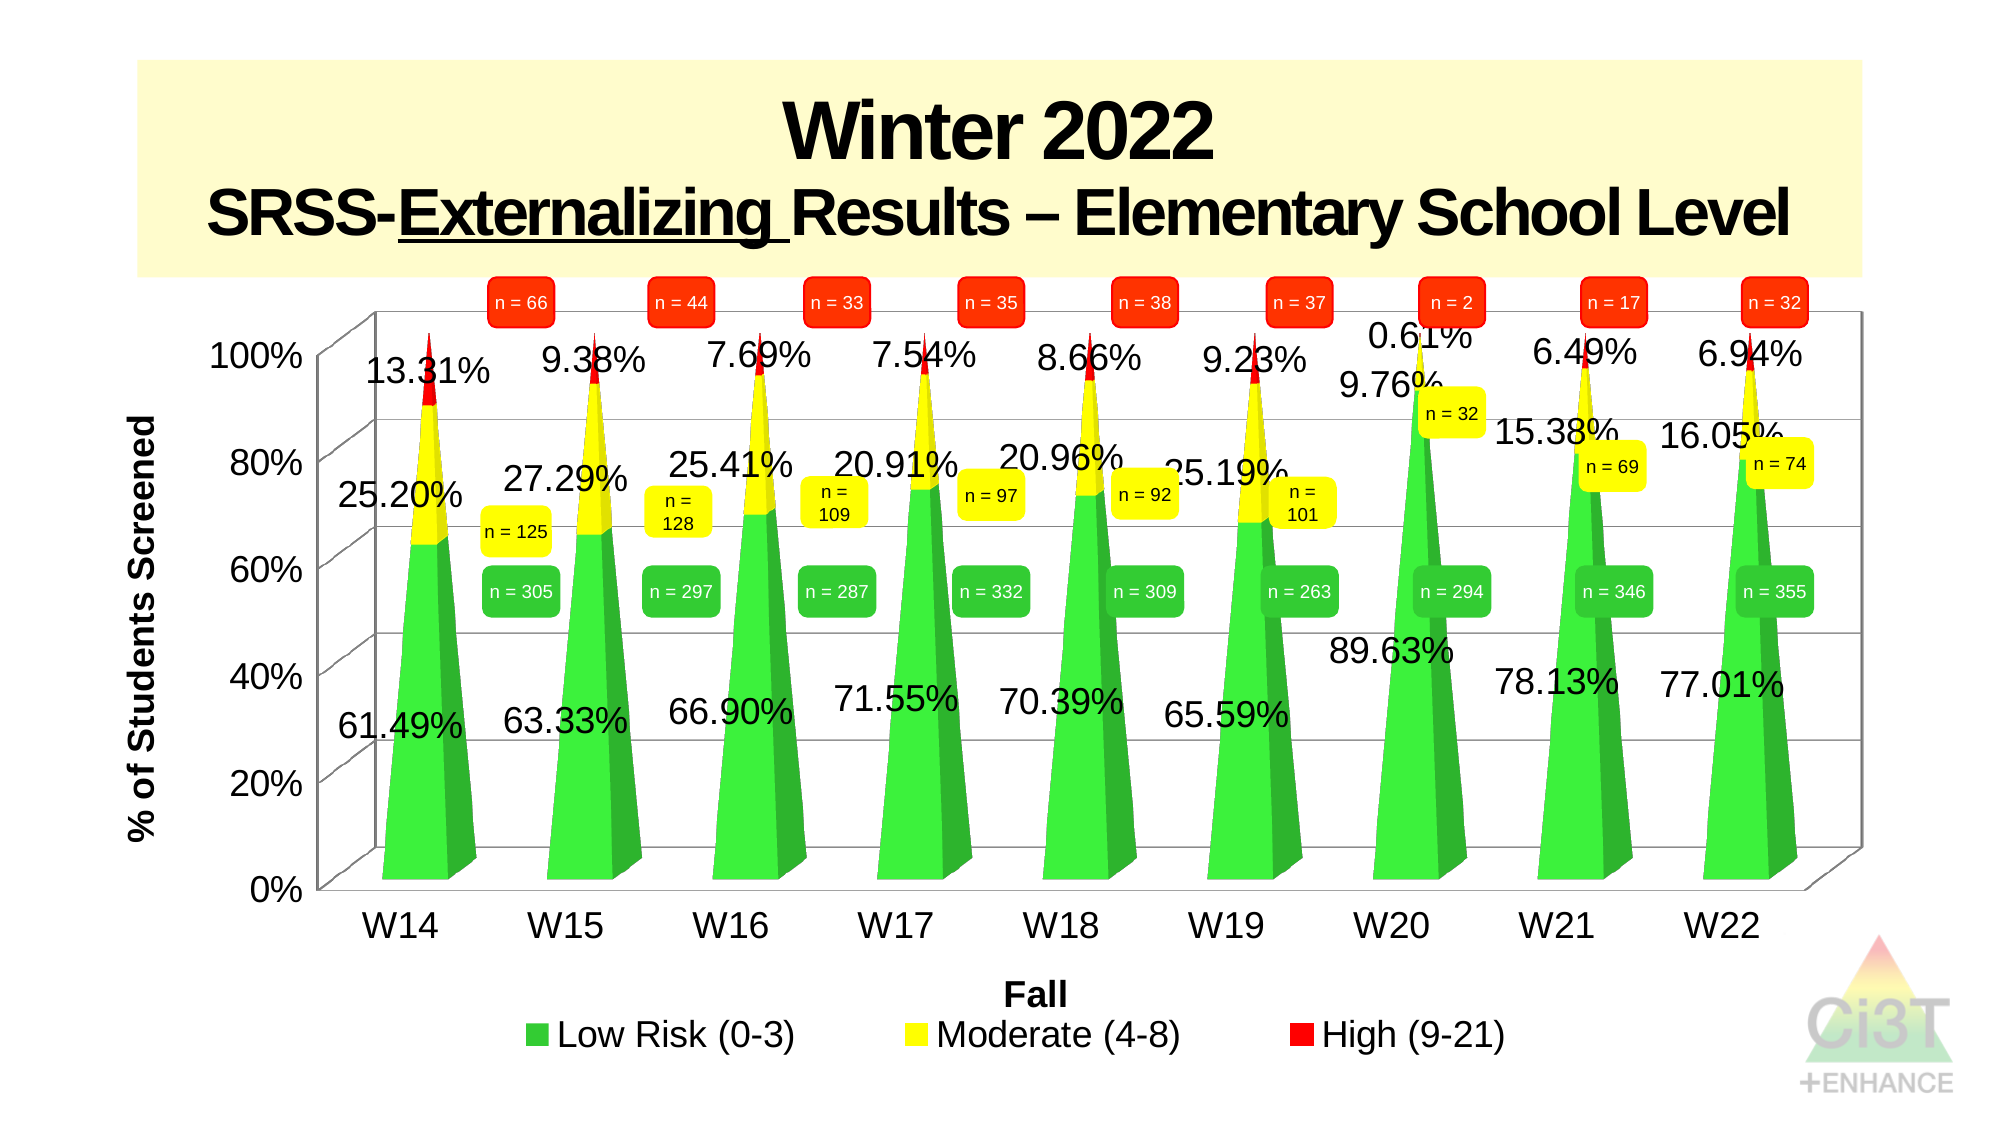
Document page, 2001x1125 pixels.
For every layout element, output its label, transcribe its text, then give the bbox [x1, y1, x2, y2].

table_cell 4 [1783, 920, 1970, 1103]
title Winter 2022 SRSS-Externalizing Results – Elementary School Level [137, 59, 1863, 278]
chart [88, 279, 1895, 1067]
